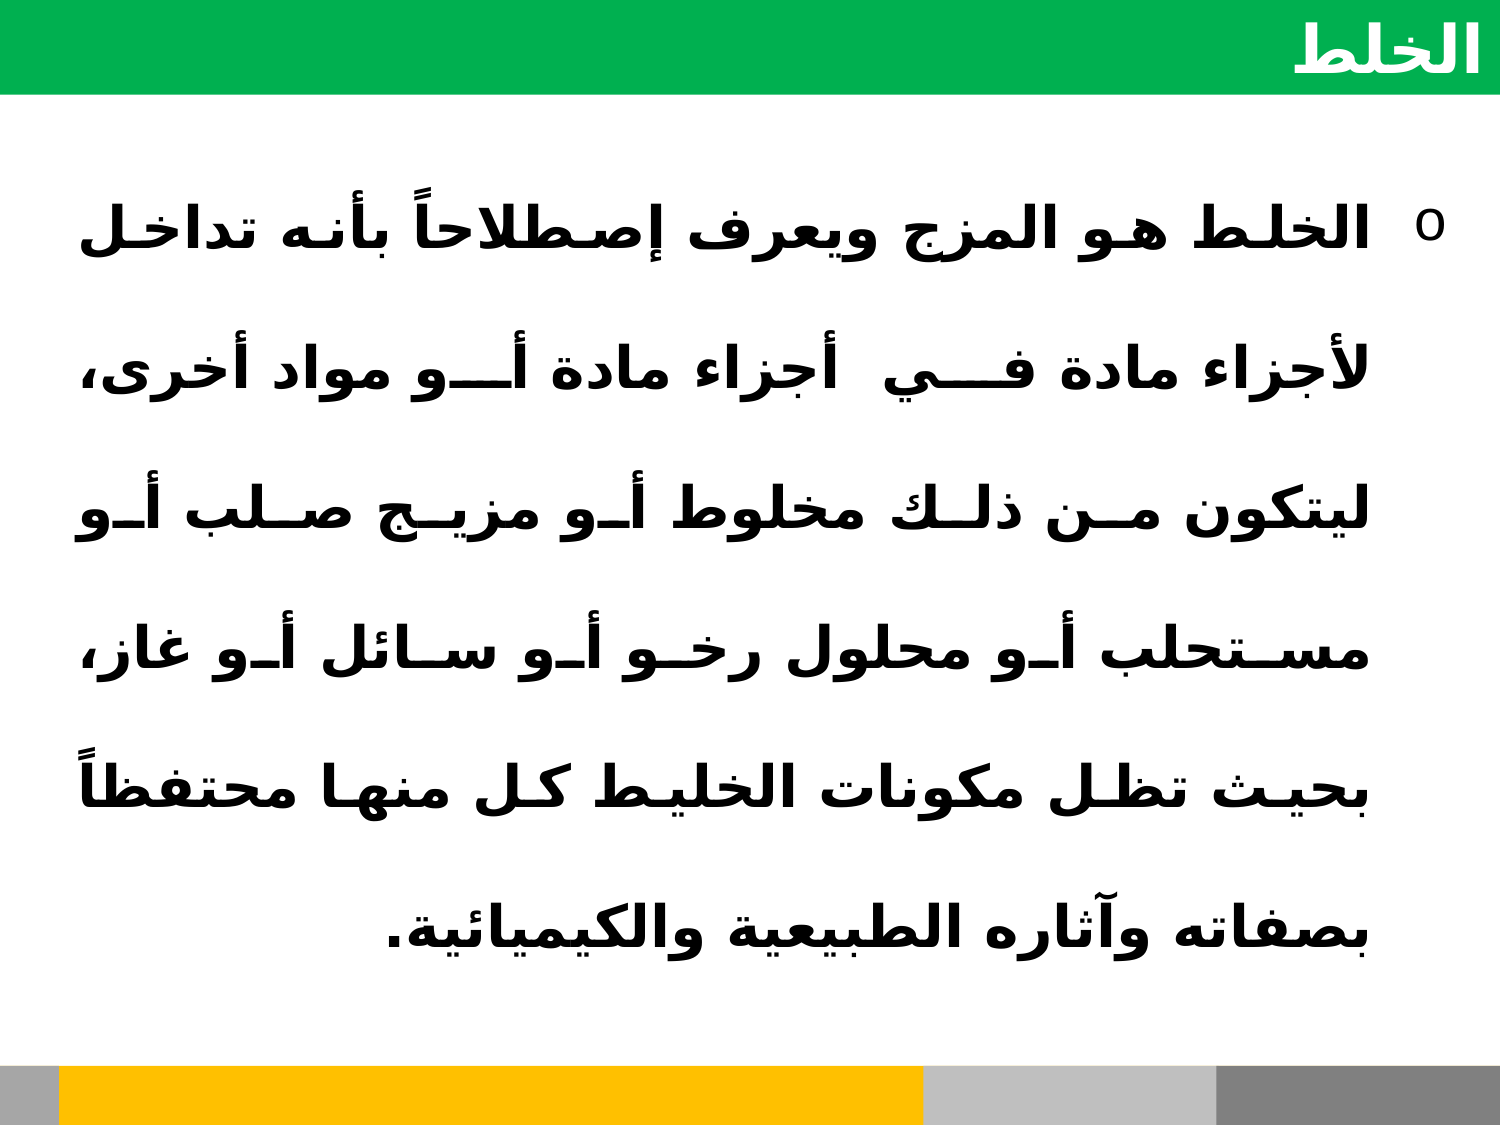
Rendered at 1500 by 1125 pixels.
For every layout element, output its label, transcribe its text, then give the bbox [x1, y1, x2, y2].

text_box [61, 1064, 921, 1125]
text_box الخلط [0, 0, 1500, 95]
text_box [0, 1064, 61, 1125]
text_box الخلط هو المزج ويعرف إصطلاحاً بأنه تداخل لأجزاء مادة في أجزاء مادة أو مواد أخرى، ليتكون من ذلك مخلوط أو مزيج صلب أو مستحلب أو محلول رخو أو سائل أو غاز، بحيث تظل مكونات الخليط كل منها محتفظاً بصفاته وآثاره الطبيعية والكيميائية. [62, 112, 1463, 967]
text_box [1214, 1064, 1500, 1125]
text_box [921, 1064, 1214, 1125]
